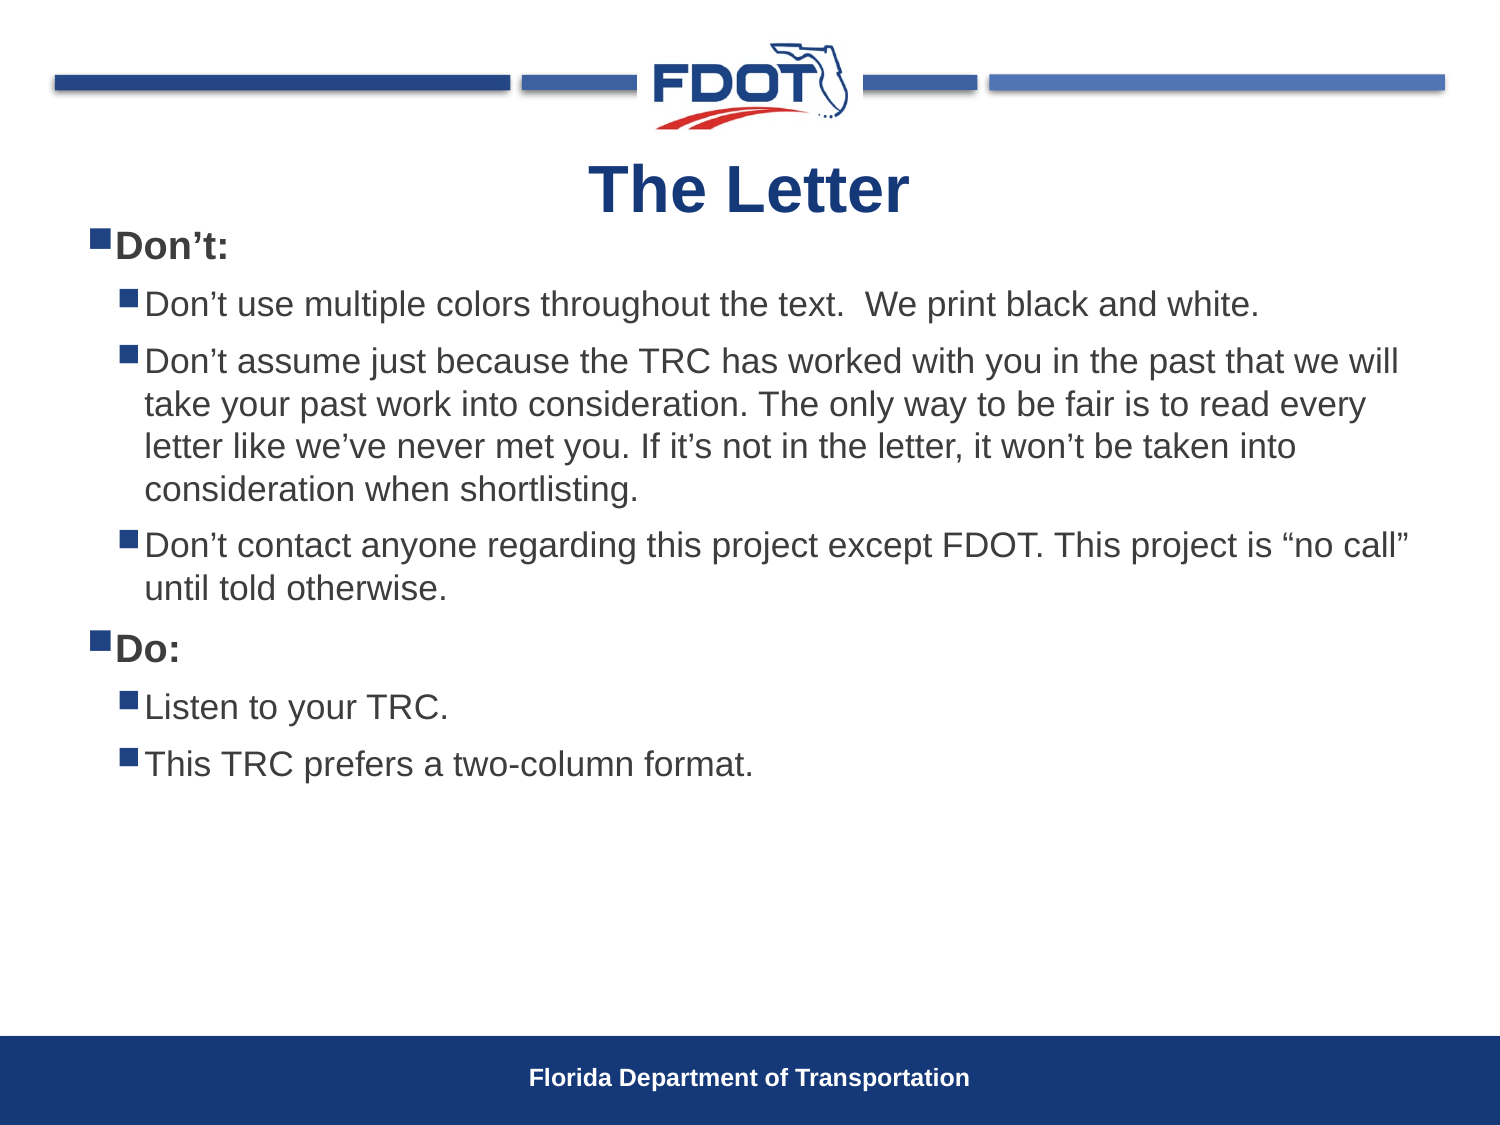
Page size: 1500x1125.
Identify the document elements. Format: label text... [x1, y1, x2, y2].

picture [637, 34, 863, 137]
list Don’t: Don’t use multiple colors throughout the text. We print black and white. Don’t assume just because the TRC has worked with you in the past that we will take your past work into consideration. The only way to be fair is to read every letter like we’ve never met you. If it’s not in the letter, it won’t be taken into consideration when shortlisting. Don’t contact anyone regarding this project except FDOT. This project is “no call” until told otherwise. Do: Listen to your TRC. This TRC prefers a two-column format. [71, 212, 1429, 1013]
title The Letter [71, 137, 1429, 212]
